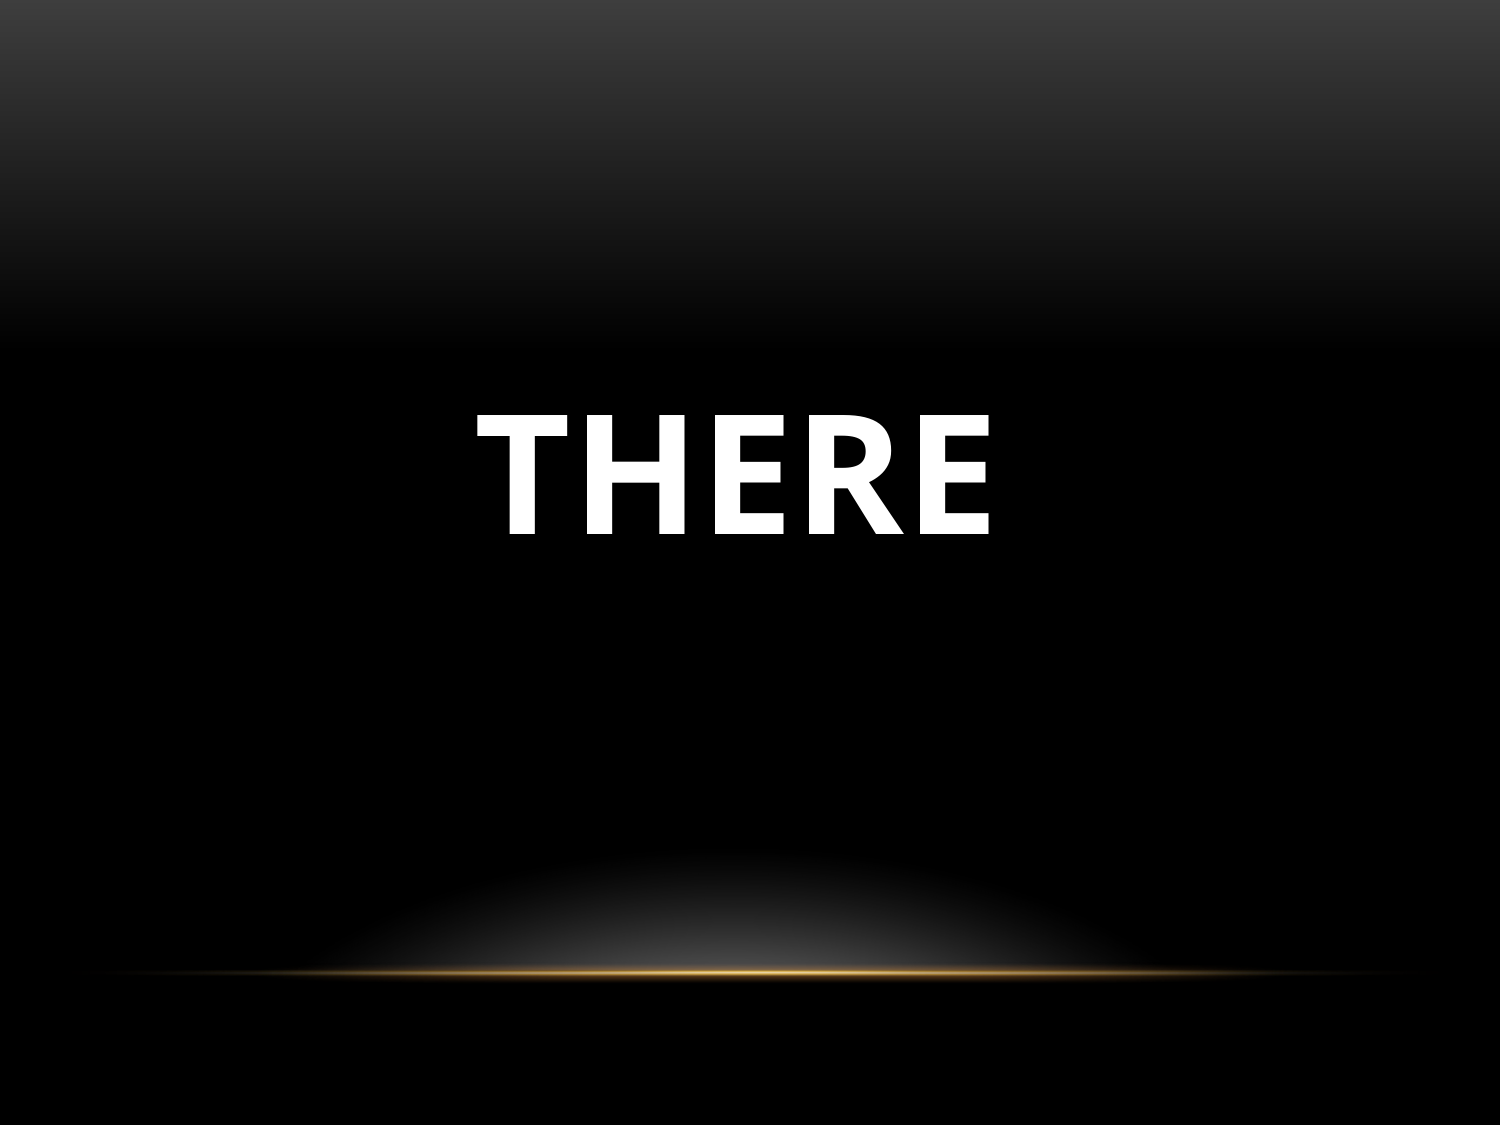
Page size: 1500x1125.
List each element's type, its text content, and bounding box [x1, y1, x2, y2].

picture [0, 0, 1500, 1125]
title there [262, 387, 1213, 575]
